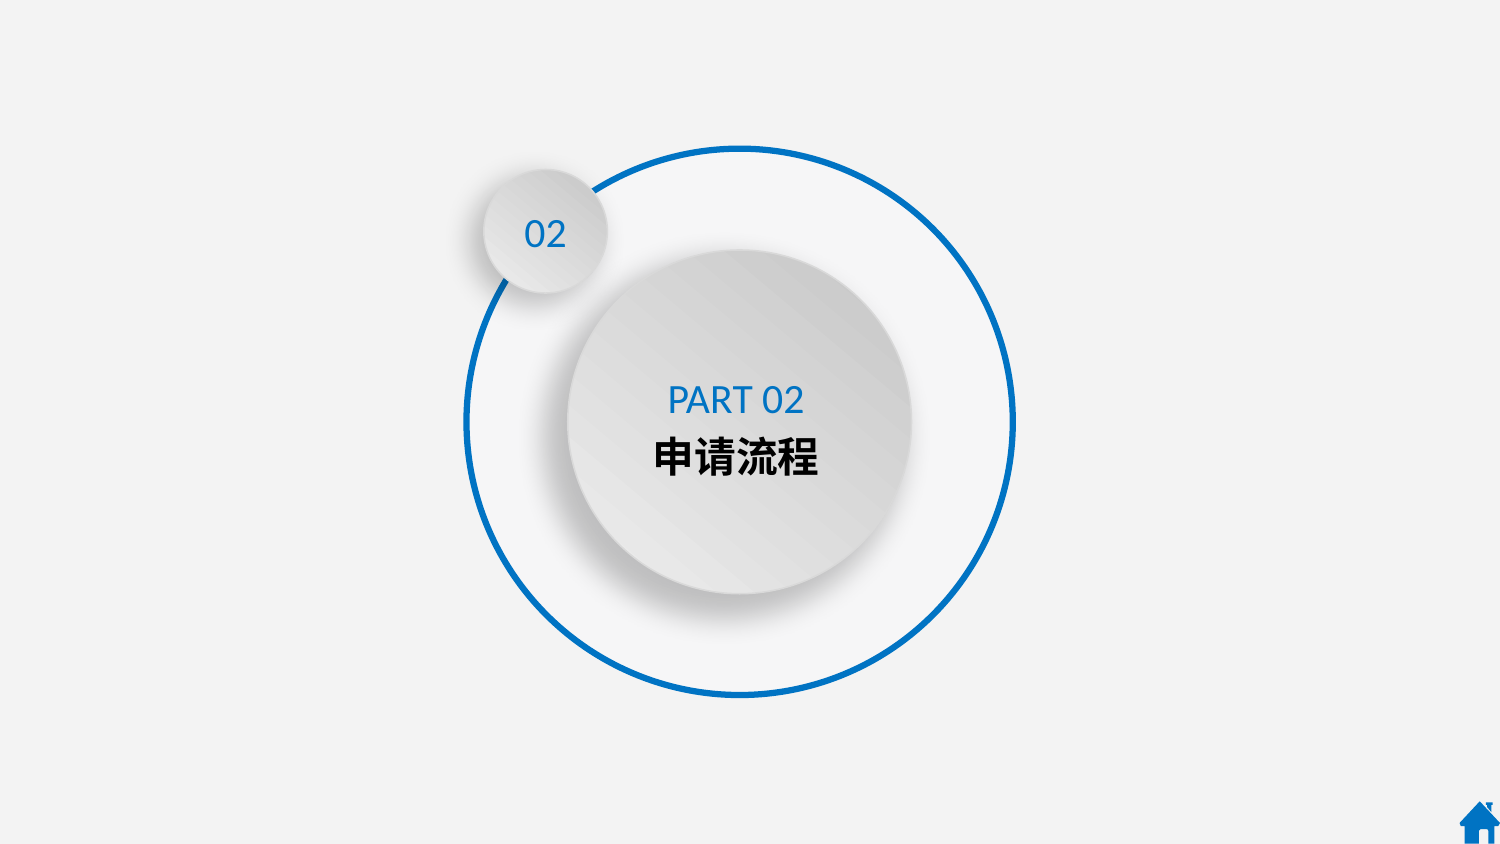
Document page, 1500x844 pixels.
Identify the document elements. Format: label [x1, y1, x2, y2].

text_box [531, 210, 1015, 698]
text_box [464, 336, 478, 508]
text_box [1459, 801, 1500, 844]
text_box [635, 146, 844, 167]
text_box [483, 169, 912, 594]
